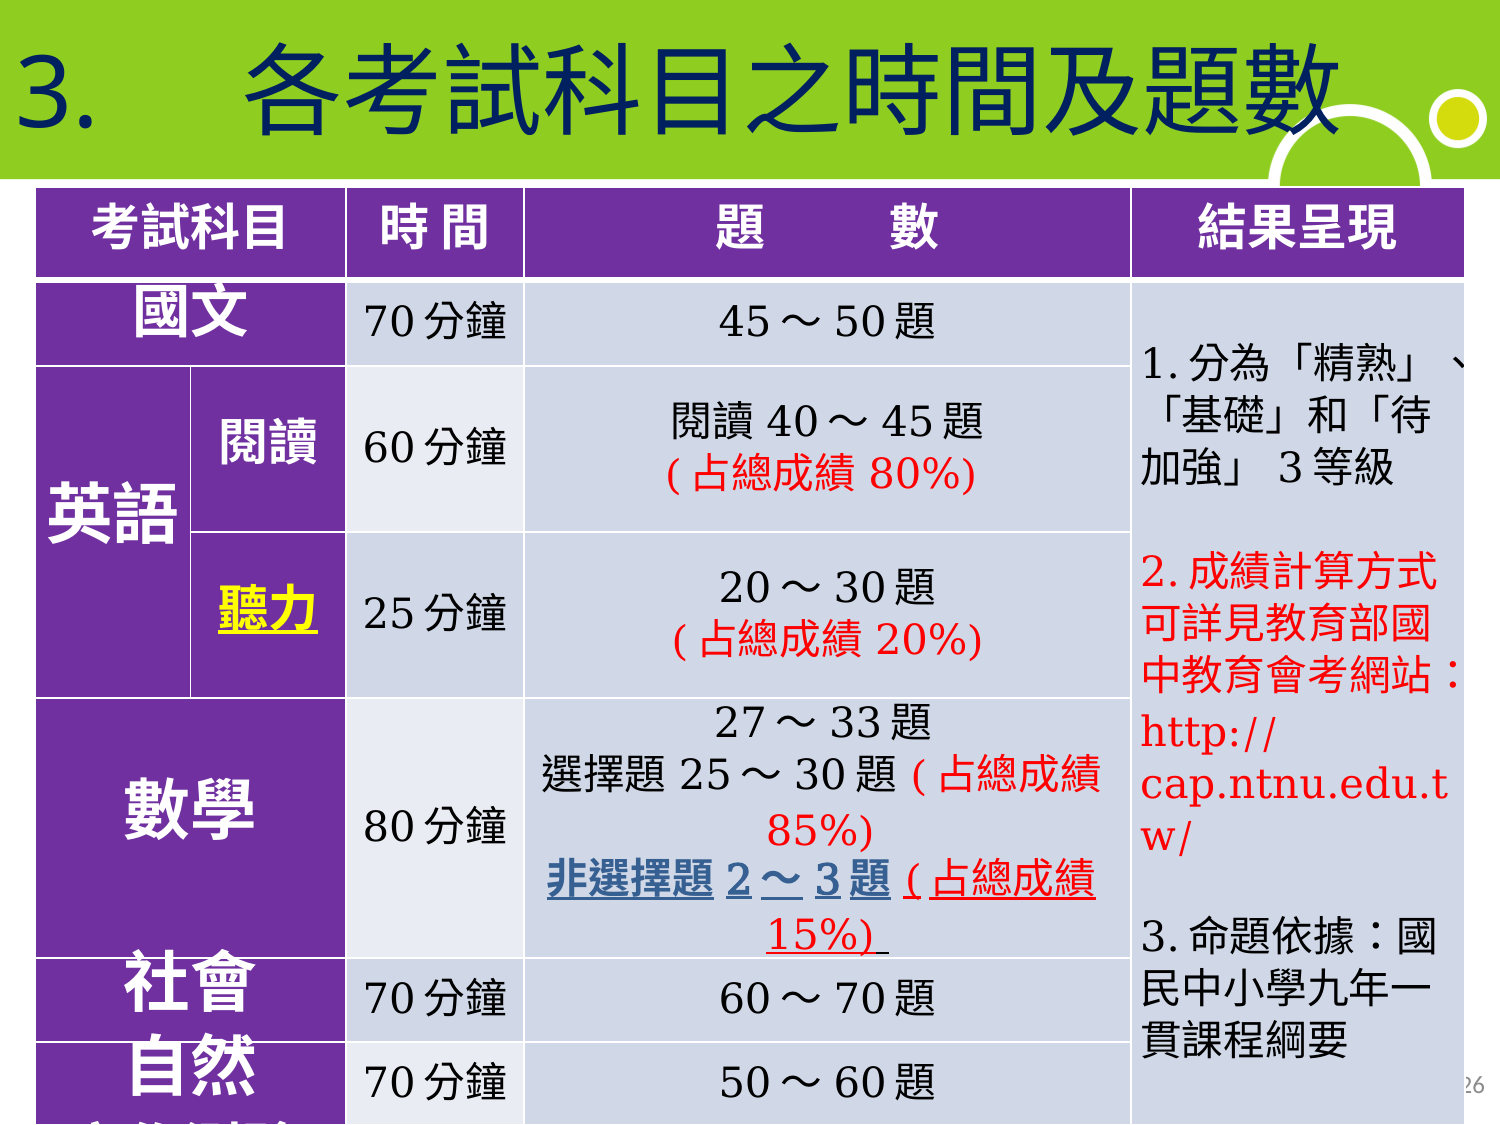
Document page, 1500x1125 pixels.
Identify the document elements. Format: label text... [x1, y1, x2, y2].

table_cell 80分鐘 [347, 699, 523, 957]
table_cell 國文 [36, 283, 345, 365]
table_cell 20～30題 (占總成績20%) [525, 533, 1130, 697]
table_header 結果呈現 [1132, 188, 1464, 277]
table_cell 聽力 [191, 533, 345, 697]
table_cell 社會 [36, 959, 345, 1041]
table_header 時 間 [347, 188, 523, 277]
table_cell 27～33題 選擇題25～30題(占總成績85%) 非選擇題2～3題(占總成績15%) [525, 699, 1130, 957]
table_cell 70分鐘 [347, 1043, 523, 1124]
picture [0, 176, 1500, 1125]
table_cell 25分鐘 [347, 533, 523, 697]
table_cell 英語 [36, 367, 190, 697]
table_cell 1.分為「精熟」、「基礎」和「待加強」3等級 2.成績計算方式可詳見教育部國中教育會考網站：http://cap.ntnu.edu.tw/ 3.命題依據：國民中小學九年一貫課程綱要 [1132, 283, 1464, 1124]
table_cell 閱讀40～45題 (占總成績80%) [525, 367, 1130, 531]
table_cell 70分鐘 [347, 959, 523, 1041]
table_cell 60分鐘 [347, 367, 523, 531]
table_cell 數學 [36, 699, 345, 957]
table_header 題 數 [525, 188, 1130, 277]
table_cell 50～60題 [525, 1043, 1130, 1124]
table_header 考試科目 [36, 188, 345, 277]
table_cell 自然 [36, 1043, 345, 1124]
slide_number 26 [1466, 1042, 1500, 1125]
title 3. 各考試科目之時間及題數 [0, 0, 1500, 176]
table_cell 45～50題 [525, 283, 1130, 365]
table_cell 閱讀 [191, 367, 345, 531]
table_cell 60～70題 [525, 959, 1130, 1041]
table_cell 70分鐘 [347, 283, 523, 365]
